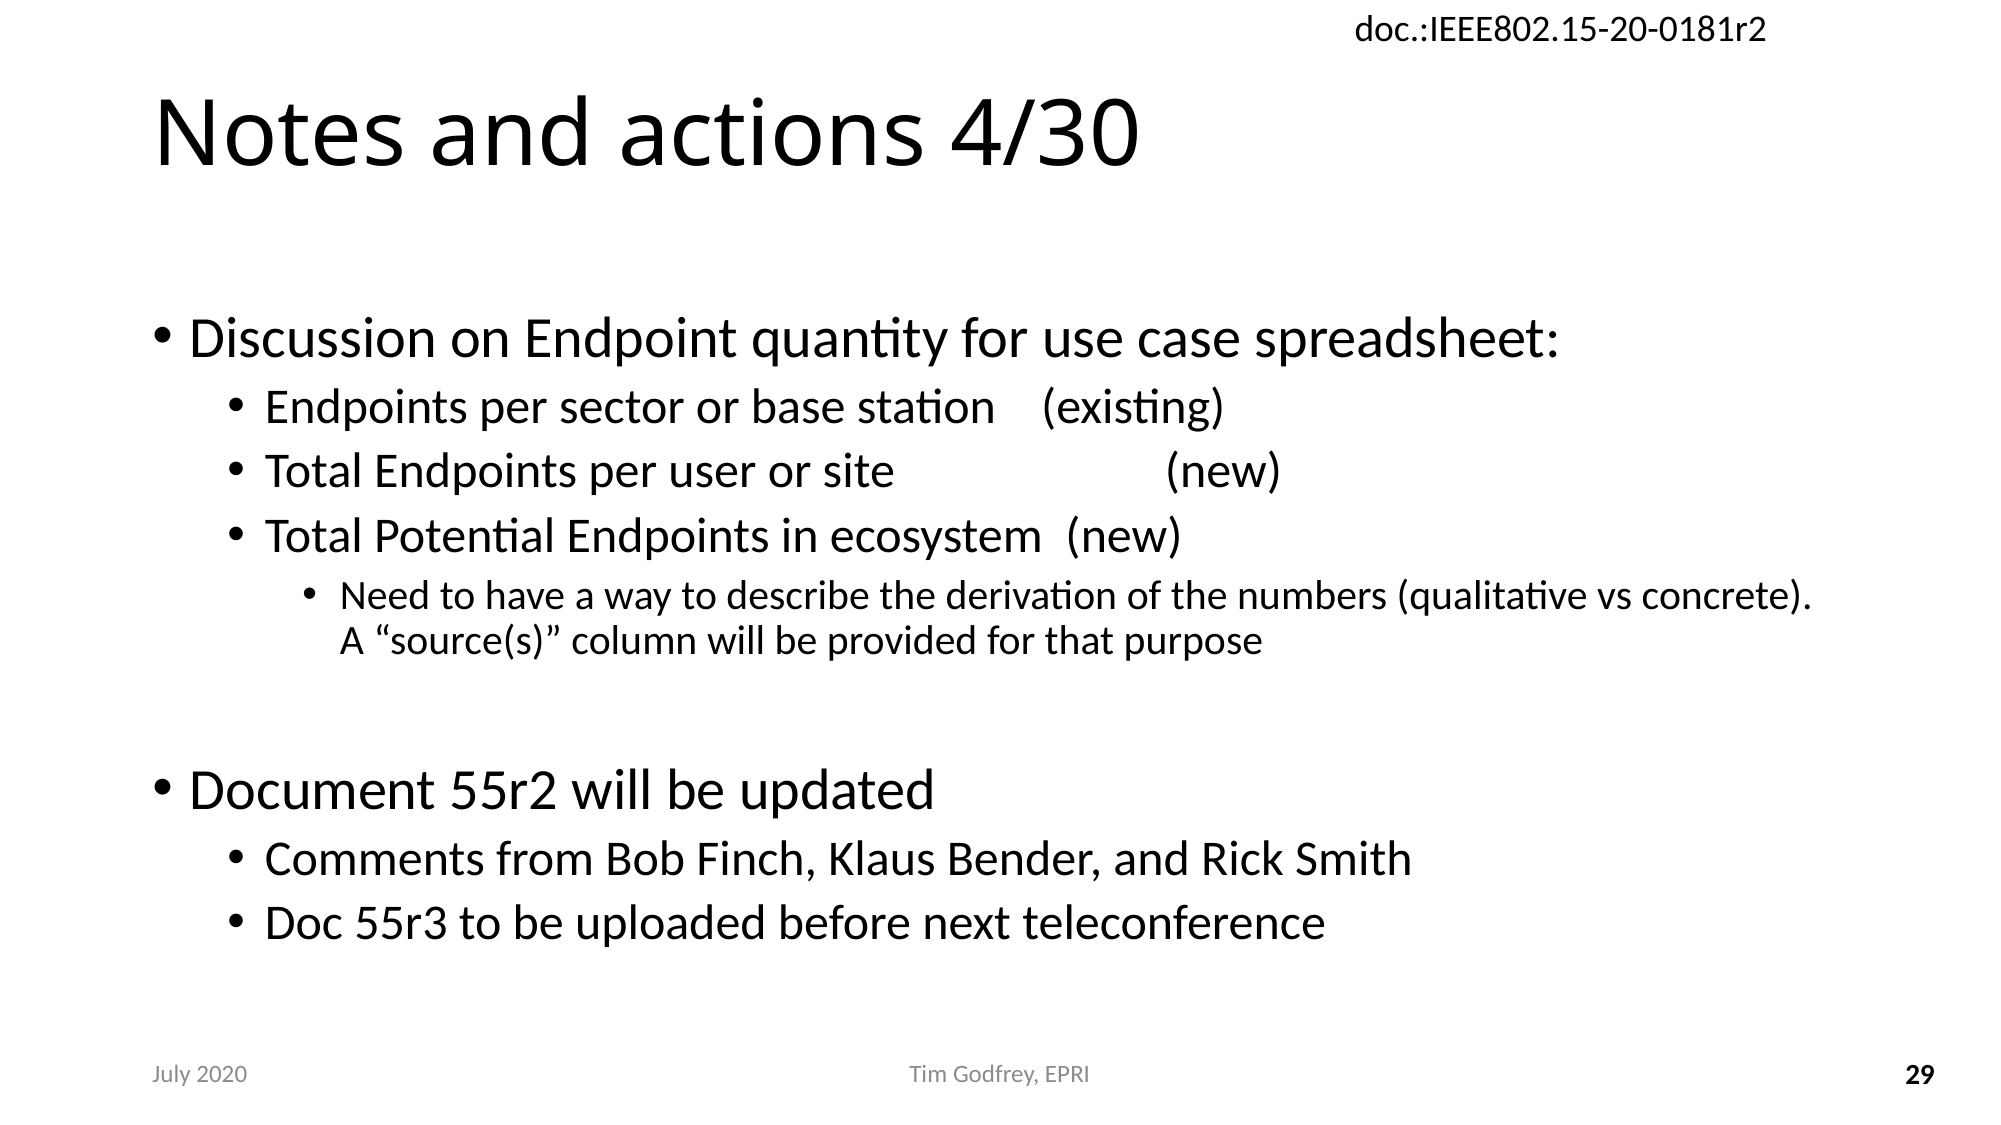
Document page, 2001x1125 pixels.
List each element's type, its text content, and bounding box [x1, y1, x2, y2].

footer Tim Godfrey, EPRI [662, 1042, 1338, 1103]
slide_number 29 [1462, 1042, 1950, 1103]
title Notes and actions 4/30 [137, 59, 1863, 213]
list Discussion on Endpoint quantity for use case spreadsheet: Endpoints per sector or base station (existing) Total Endpoints per user or site (new) Total Potential Endpoints in ecosystem (new) Need to have a way to describe the derivation of the numbers (qualitative vs concrete). A “source(s)” column will be provided for that purpose Document 55r2 will be updated Comments from Bob Finch, Klaus Bender, and Rick Smith Doc 55r3 to be uploaded before next teleconference [137, 299, 1863, 1014]
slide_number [137, 1042, 588, 1103]
